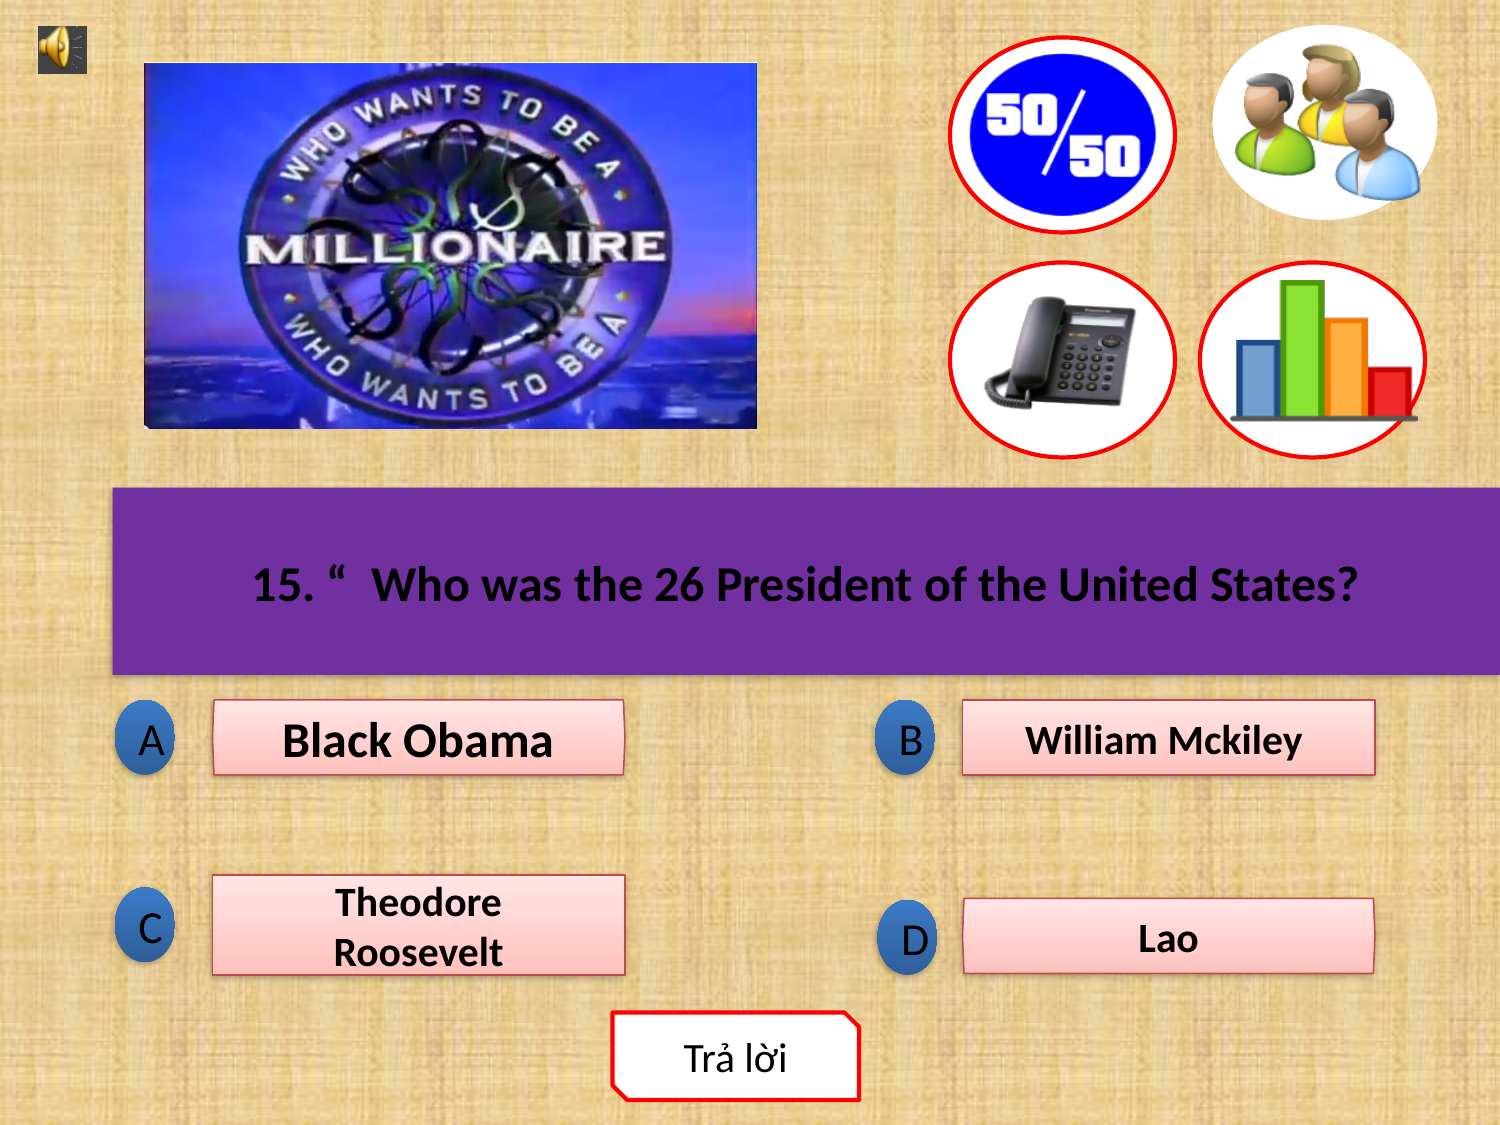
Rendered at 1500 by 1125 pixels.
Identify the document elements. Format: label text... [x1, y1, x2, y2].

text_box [1199, 262, 1426, 458]
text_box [1212, 24, 1438, 221]
text_box 15. “ Who was the 26 President of the United States? [112, 487, 1500, 675]
text_box William Mckiley [962, 699, 1376, 776]
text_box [949, 37, 1176, 233]
text_box Trả lời [610, 1010, 862, 1103]
text_box B [874, 699, 935, 775]
text_box Lao [961, 897, 1376, 975]
text_box D [877, 899, 938, 975]
text_box Theodore Roosevelt [212, 874, 626, 976]
text_box A [114, 699, 175, 775]
text_box Black Obama [211, 699, 626, 776]
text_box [949, 262, 1176, 458]
text_box C [114, 887, 175, 963]
picture [0, 0, 1500, 1125]
